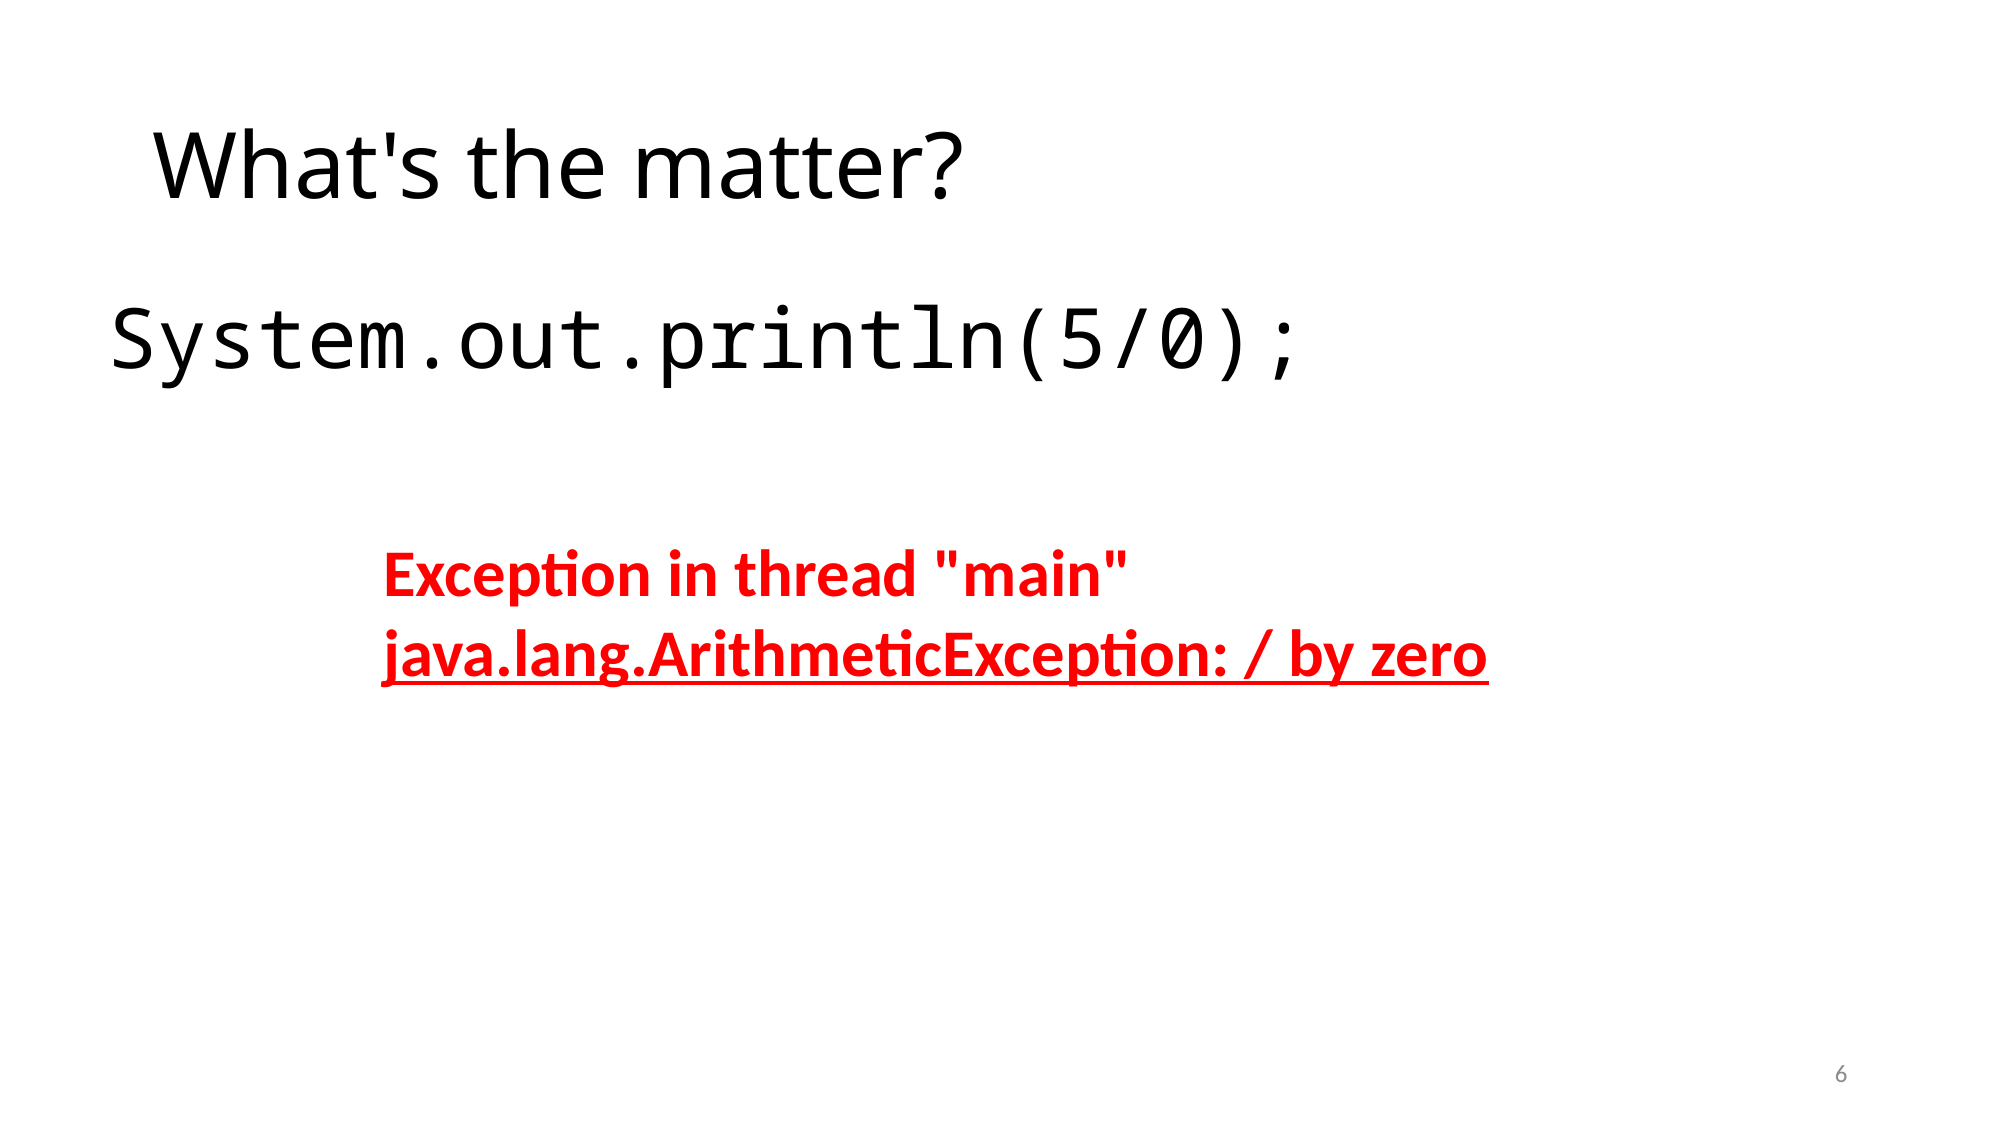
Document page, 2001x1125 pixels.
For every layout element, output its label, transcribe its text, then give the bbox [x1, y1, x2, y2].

title What's the matter? [137, 59, 1863, 278]
slide_number 6 [1412, 1042, 1863, 1103]
text_box System.out.println(5/0); [93, 277, 1323, 393]
text_box Exception in thread "main" java.lang.ArithmeticException: / by zero [368, 522, 1632, 698]
